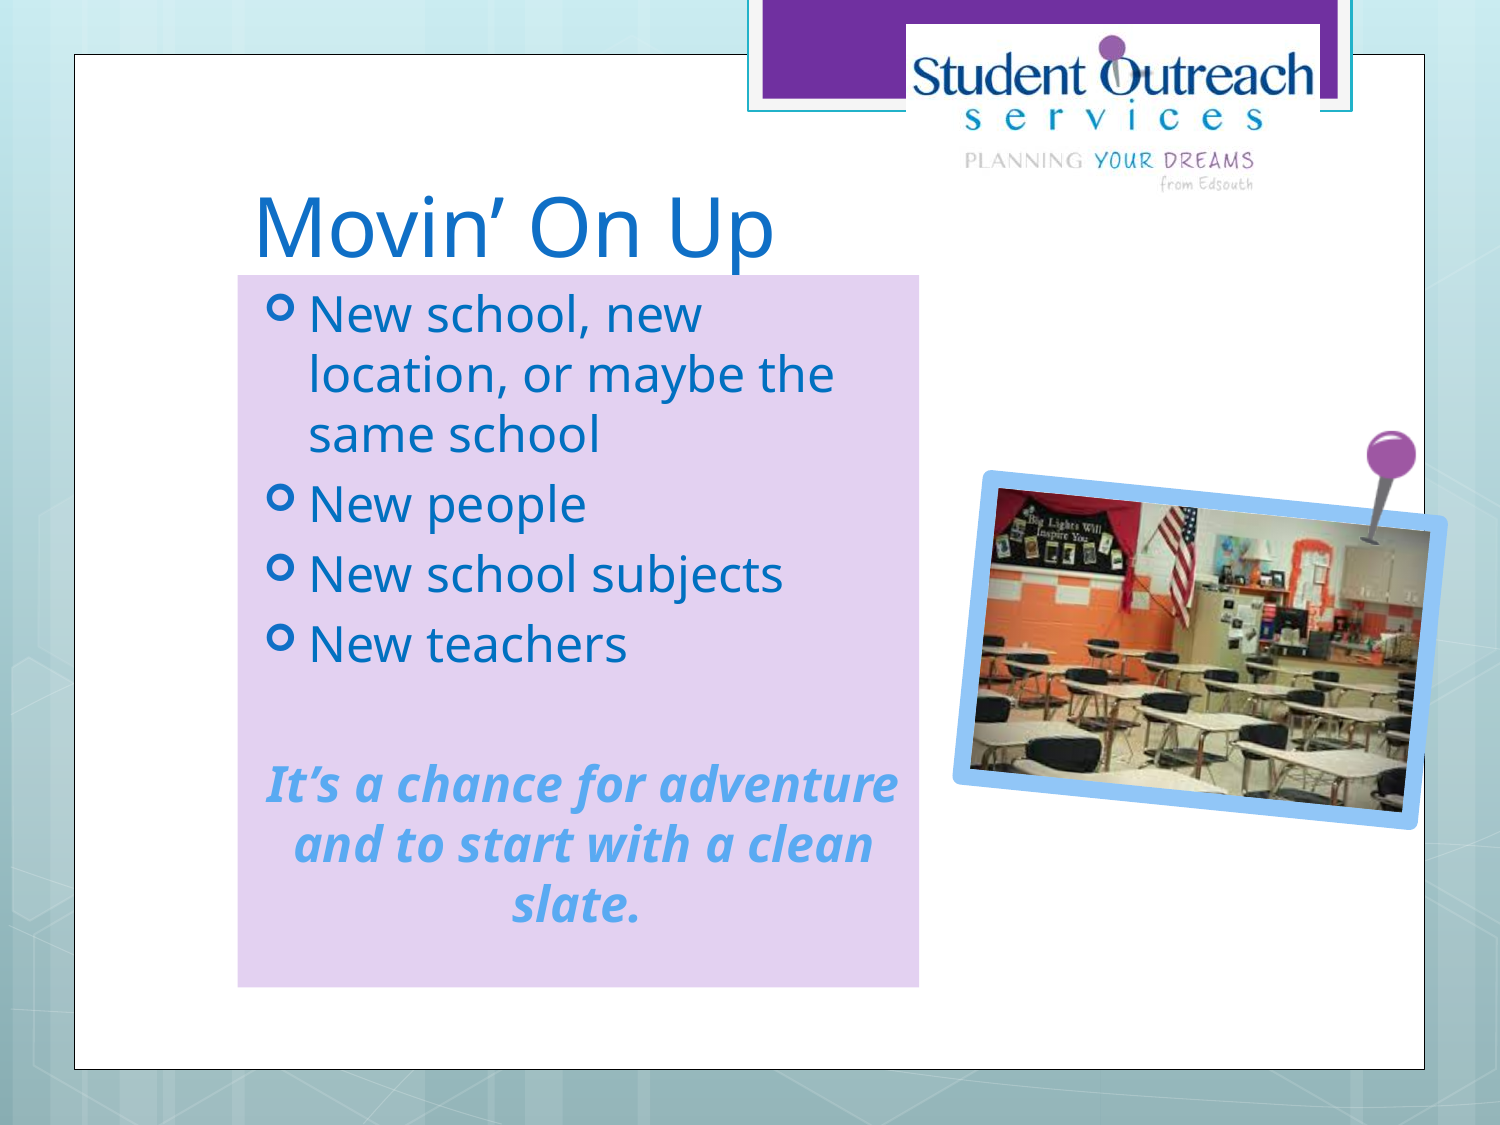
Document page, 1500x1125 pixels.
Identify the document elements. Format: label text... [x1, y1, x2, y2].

title Movin’ On Up [237, 149, 1013, 282]
list New school, new location, or maybe the same school New people New school subjects New teachers It’s a chance for adventure and to start with a clean slate. [237, 275, 920, 988]
picture [906, 24, 1320, 204]
picture [971, 423, 1450, 812]
